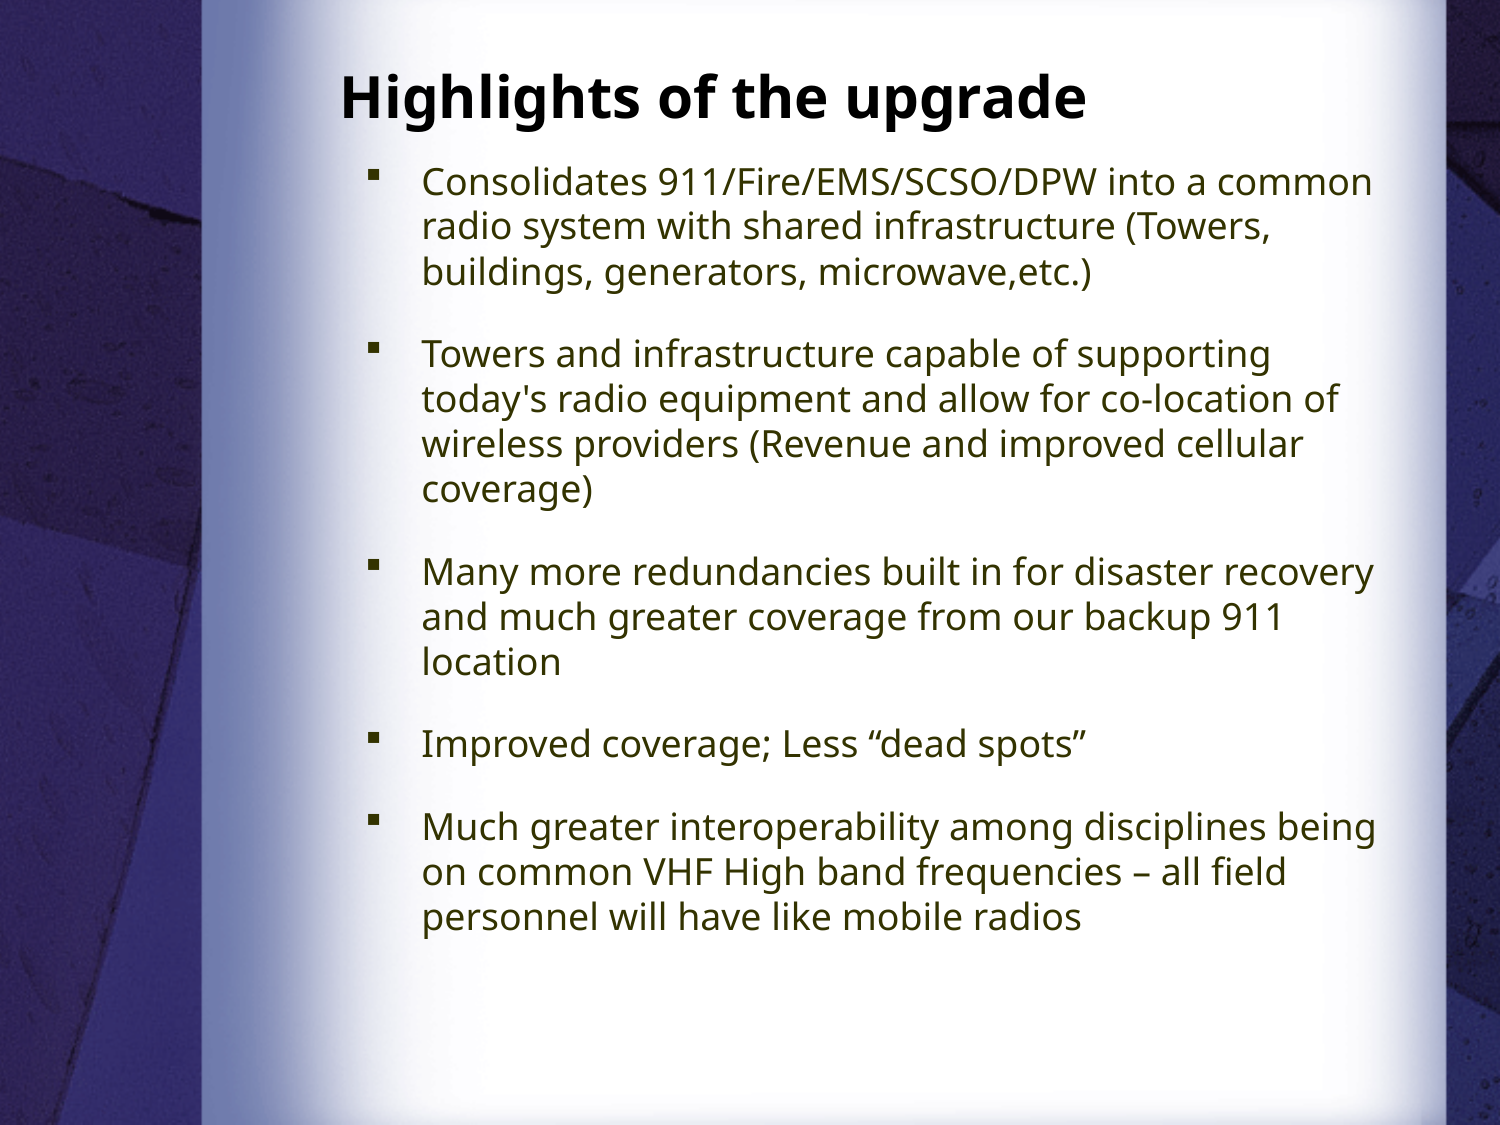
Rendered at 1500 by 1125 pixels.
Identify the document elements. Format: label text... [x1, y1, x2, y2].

list Consolidates 911/Fire/EMS/SCSO/DPW into a common radio system with shared infrastructure (Towers, buildings, generators, microwave,etc.) Towers and infrastructure capable of supporting today's radio equipment and allow for co-location of wireless providers (Revenue and improved cellular coverage) Many more redundancies built in for disaster recovery and much greater coverage from our backup 911 location Improved coverage; Less “dead spots” Much greater interoperability among disciplines being on common VHF High band frequencies – all field personnel will have like mobile radios [349, 149, 1401, 1038]
picture [0, 0, 1500, 1125]
title Highlights of the upgrade [324, 37, 1401, 138]
